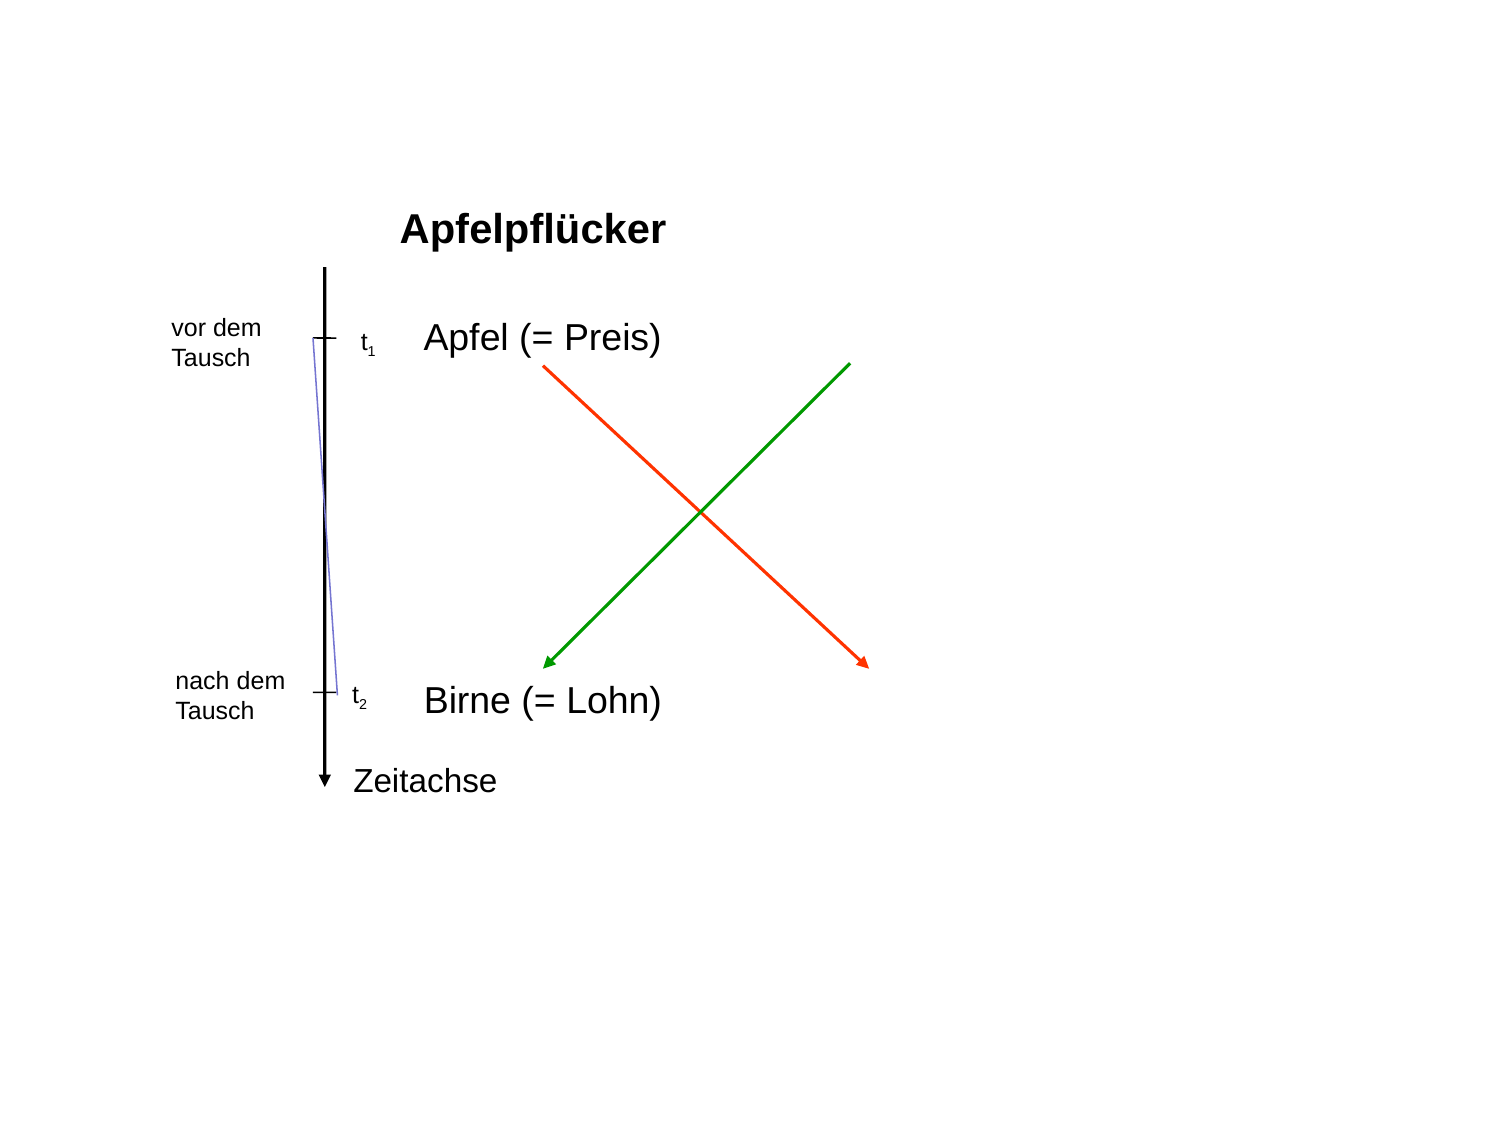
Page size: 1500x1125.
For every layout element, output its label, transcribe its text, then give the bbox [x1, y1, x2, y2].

text_box [318, 693, 332, 787]
text_box Zeitachse [338, 751, 513, 807]
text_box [854, 366, 870, 669]
text_box t1 [346, 317, 391, 367]
text_box Apfelpflücker [384, 194, 682, 260]
text_box Birne (= Lohn) [408, 668, 677, 729]
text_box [542, 362, 851, 669]
text_box vor dem Tausch [156, 304, 277, 380]
text_box t2 [337, 671, 383, 720]
text_box nach dem Tausch [160, 656, 301, 732]
text_box Apfel (= Preis) [408, 305, 678, 366]
